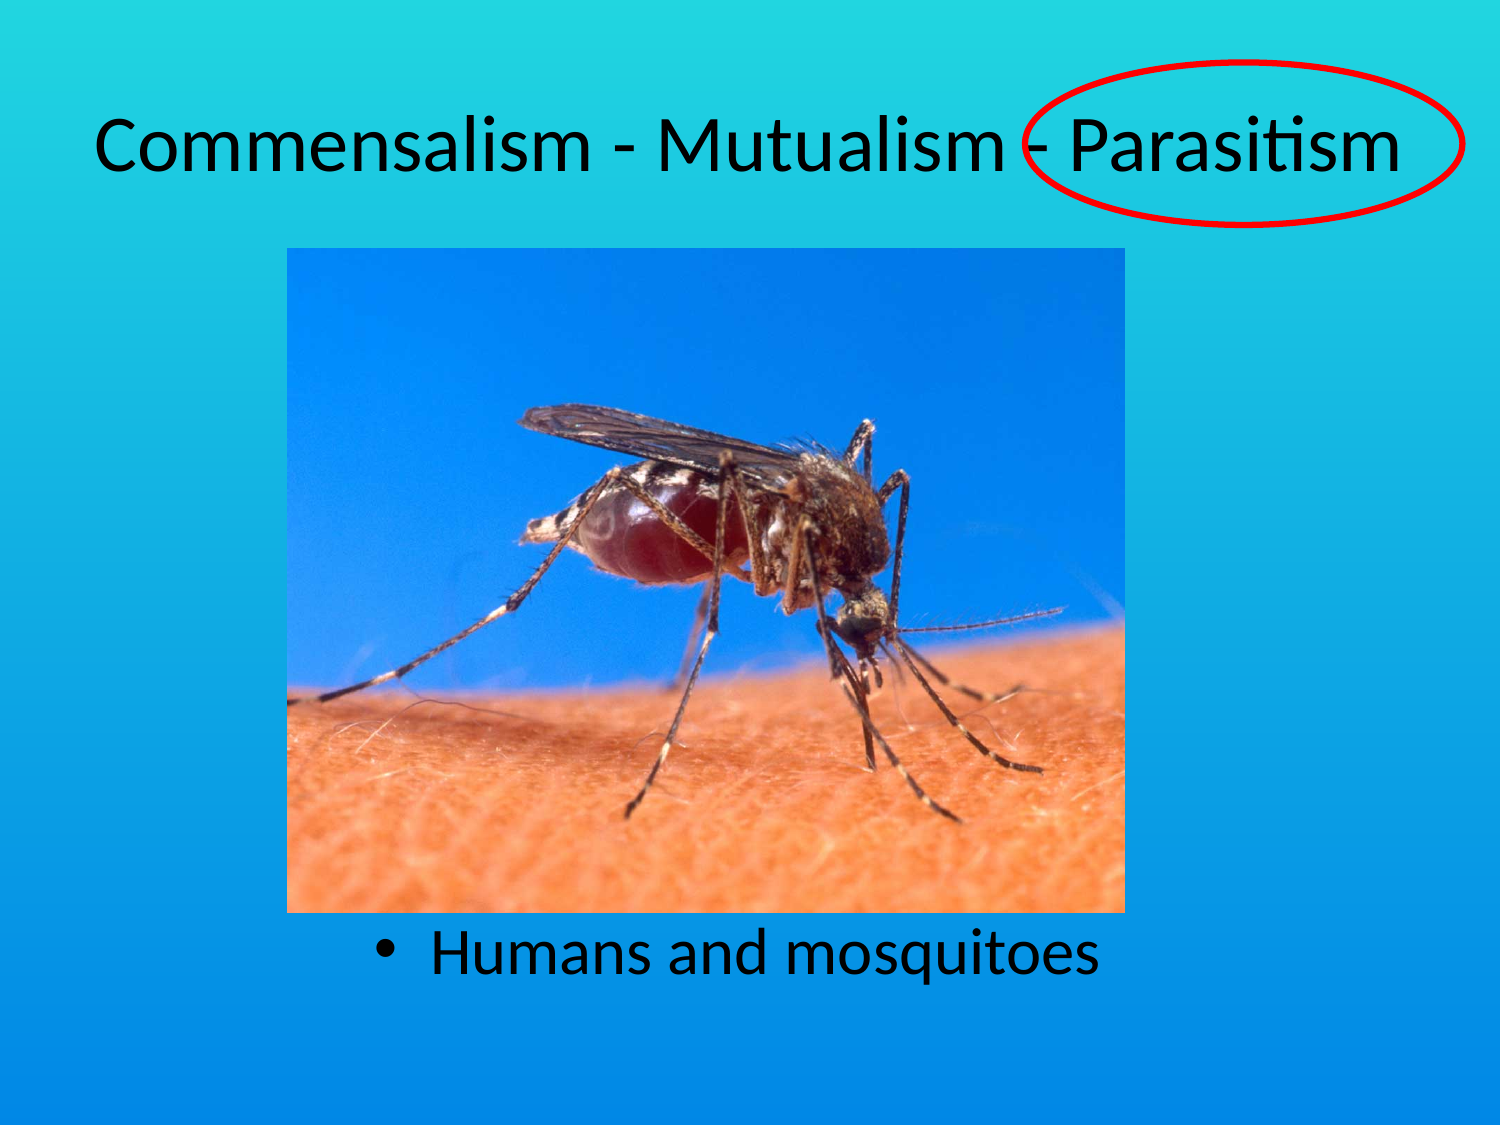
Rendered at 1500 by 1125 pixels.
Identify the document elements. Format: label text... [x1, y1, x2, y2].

list Humans and mosquitoes [62, 900, 1413, 1100]
picture [0, 248, 1500, 913]
title Commensalism - Mutualism - Parasitism [0, 45, 1500, 233]
text_box [1022, 60, 1465, 228]
